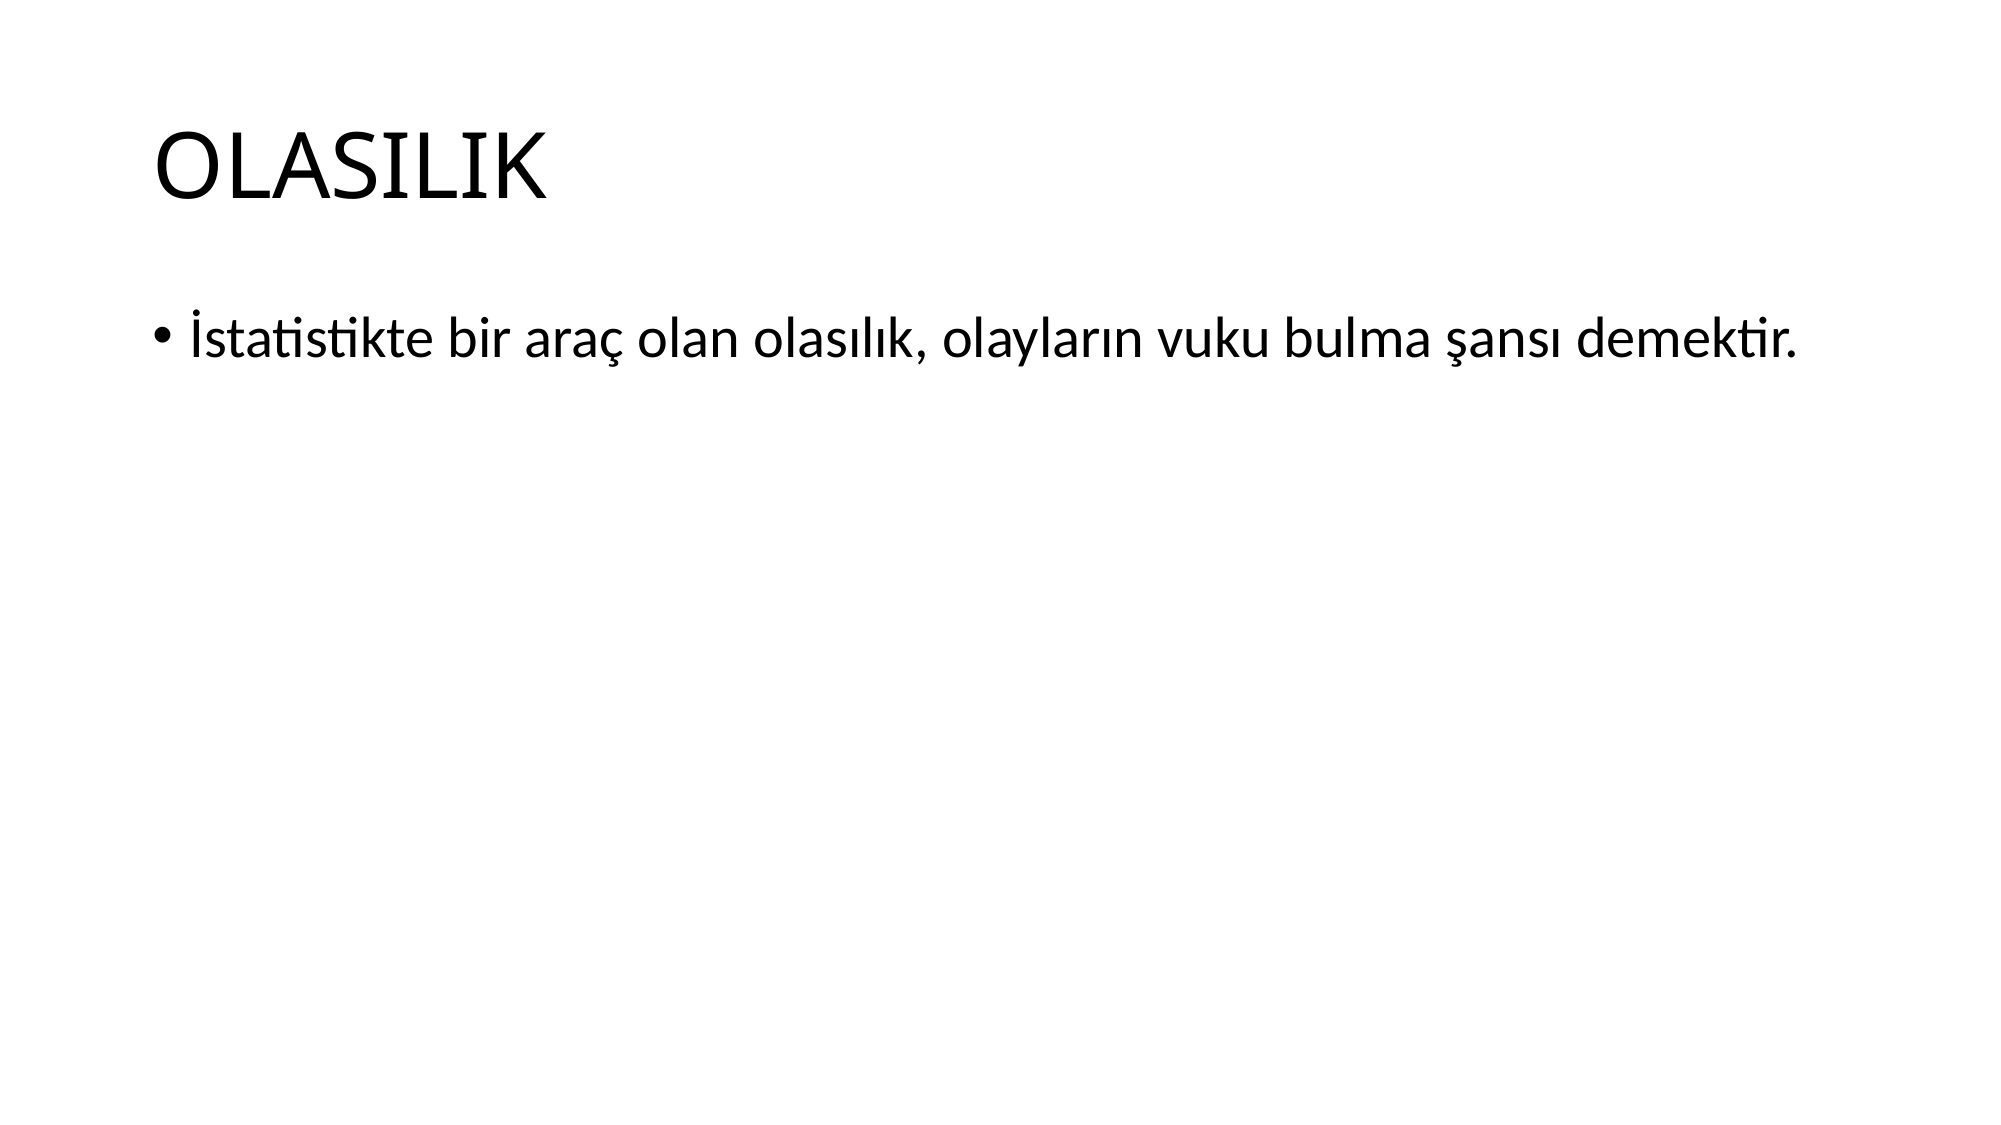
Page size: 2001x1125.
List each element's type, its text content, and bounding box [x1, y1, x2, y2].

title OLASILIK [137, 59, 1863, 278]
list İstatistikte bir araç olan olasılık, olayların vuku bulma şansı demektir. [137, 299, 1863, 1014]
